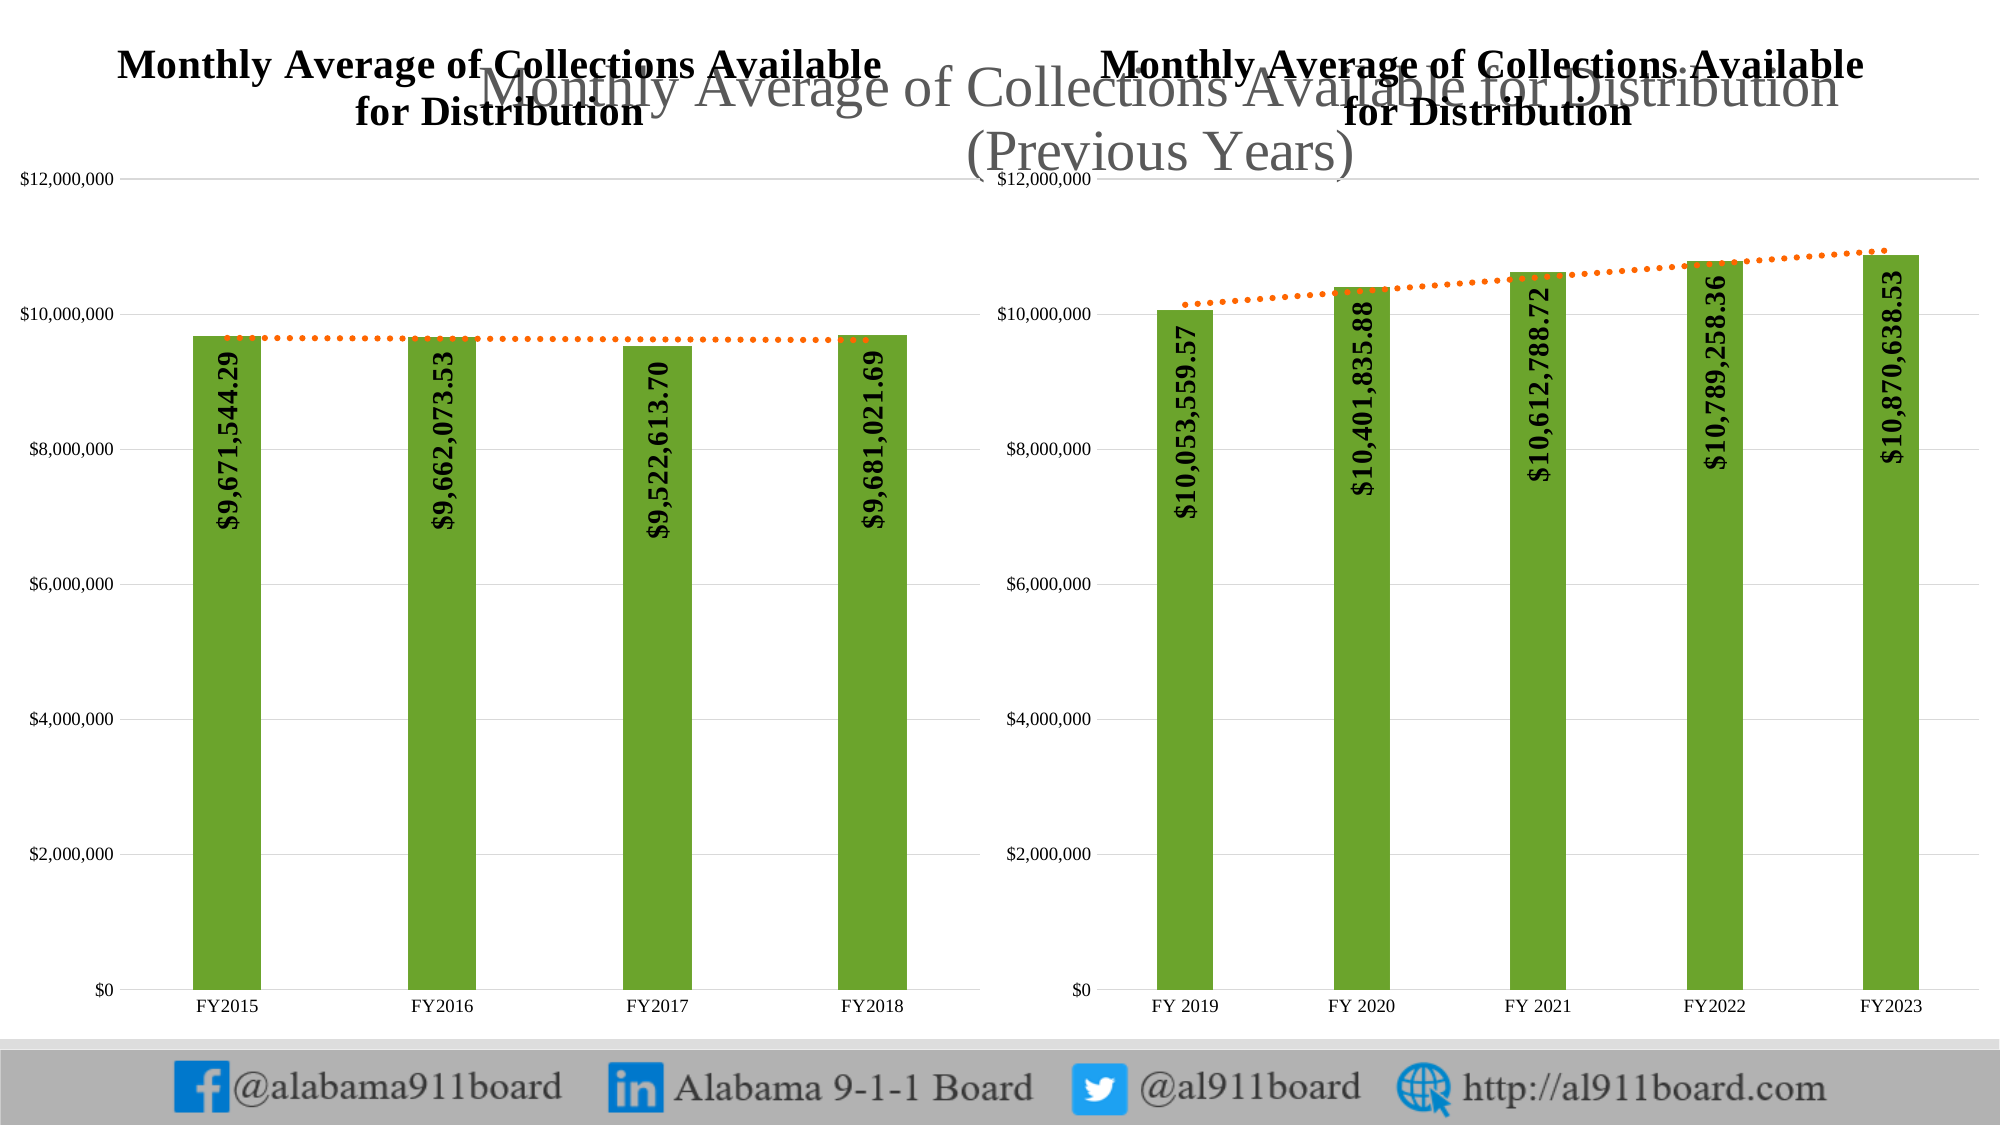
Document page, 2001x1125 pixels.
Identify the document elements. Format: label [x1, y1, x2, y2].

chart [0, 0, 2000, 1039]
picture [137, 1049, 1866, 1125]
